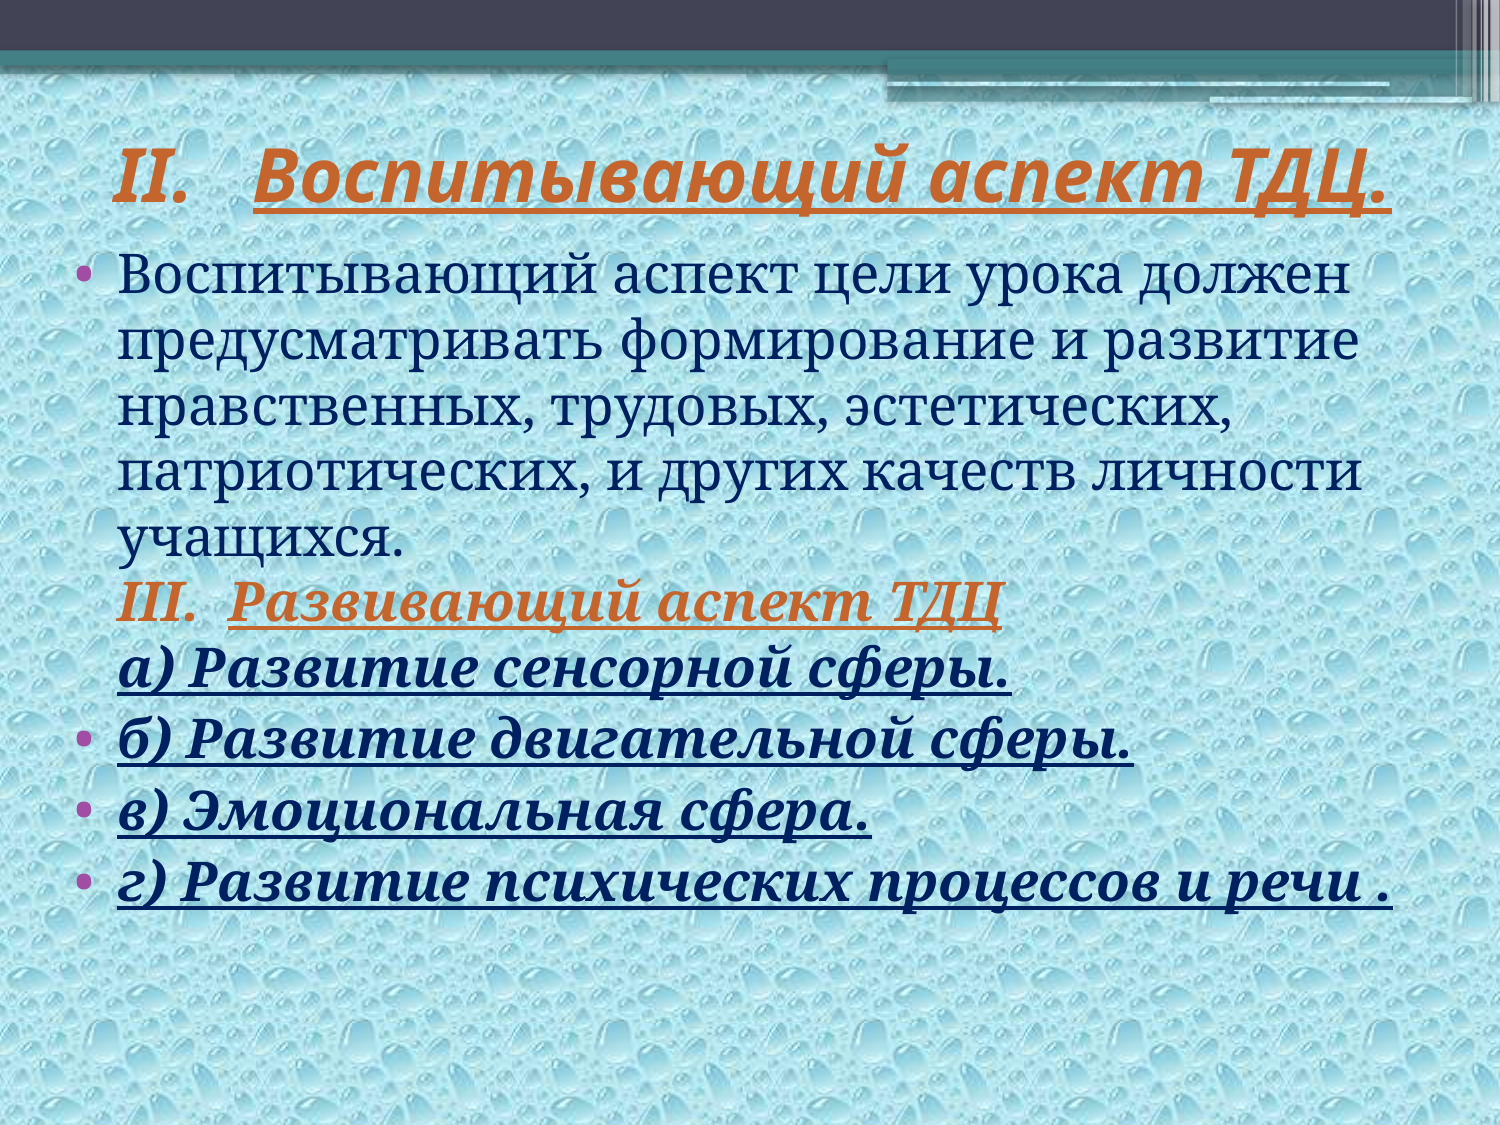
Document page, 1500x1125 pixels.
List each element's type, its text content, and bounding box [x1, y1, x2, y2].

list Воспитывающий аспект цели урока должен предусматривать формирование и развитие нравственных, трудовых, эстетических, патриотических, и других качеств личности учащихся. III. Развивающий аспект ТДЦ а) Развитие сенсорной сферы. б) Развитие двигательной сферы. в) Эмоциональная сфера. г) Развитие психических процессов и речи . [41, 231, 1471, 1079]
picture [0, 74, 1500, 1125]
title II. Воспитывающий аспект ТДЦ. [100, 101, 1451, 231]
